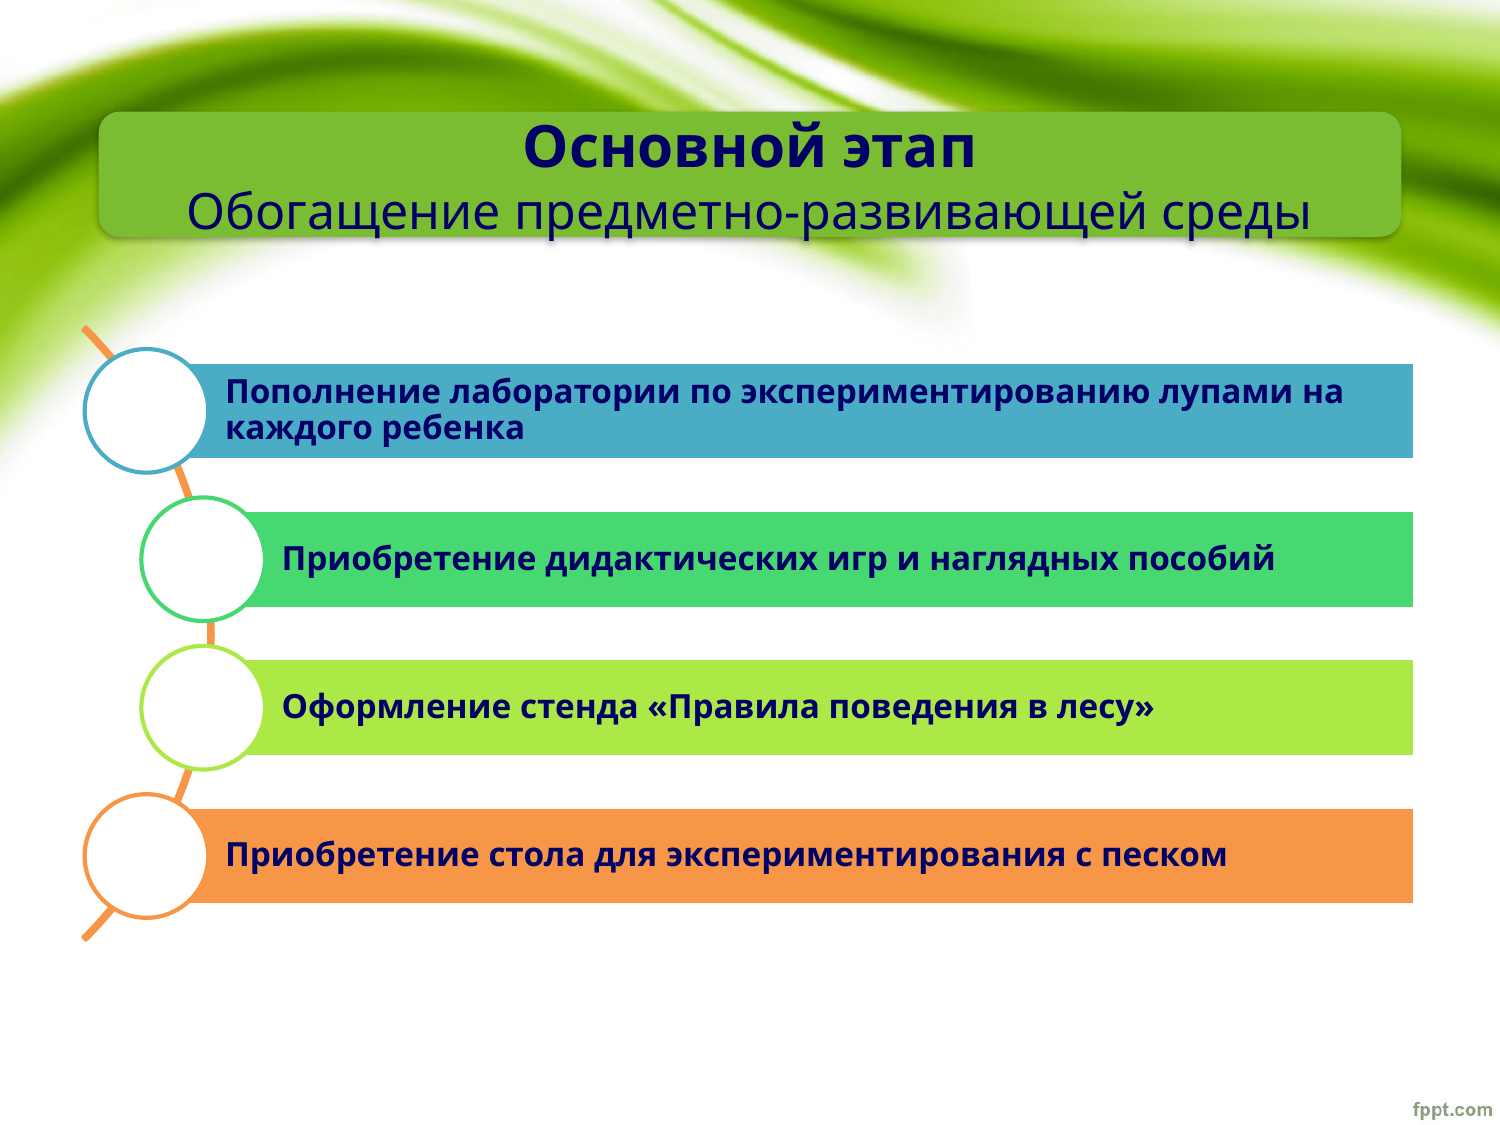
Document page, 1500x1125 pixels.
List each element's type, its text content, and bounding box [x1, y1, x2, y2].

picture [0, 0, 1500, 1125]
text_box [73, 311, 1424, 956]
text_box Основной этап Обогащение предметно-развивающей среды [98, 111, 1402, 237]
